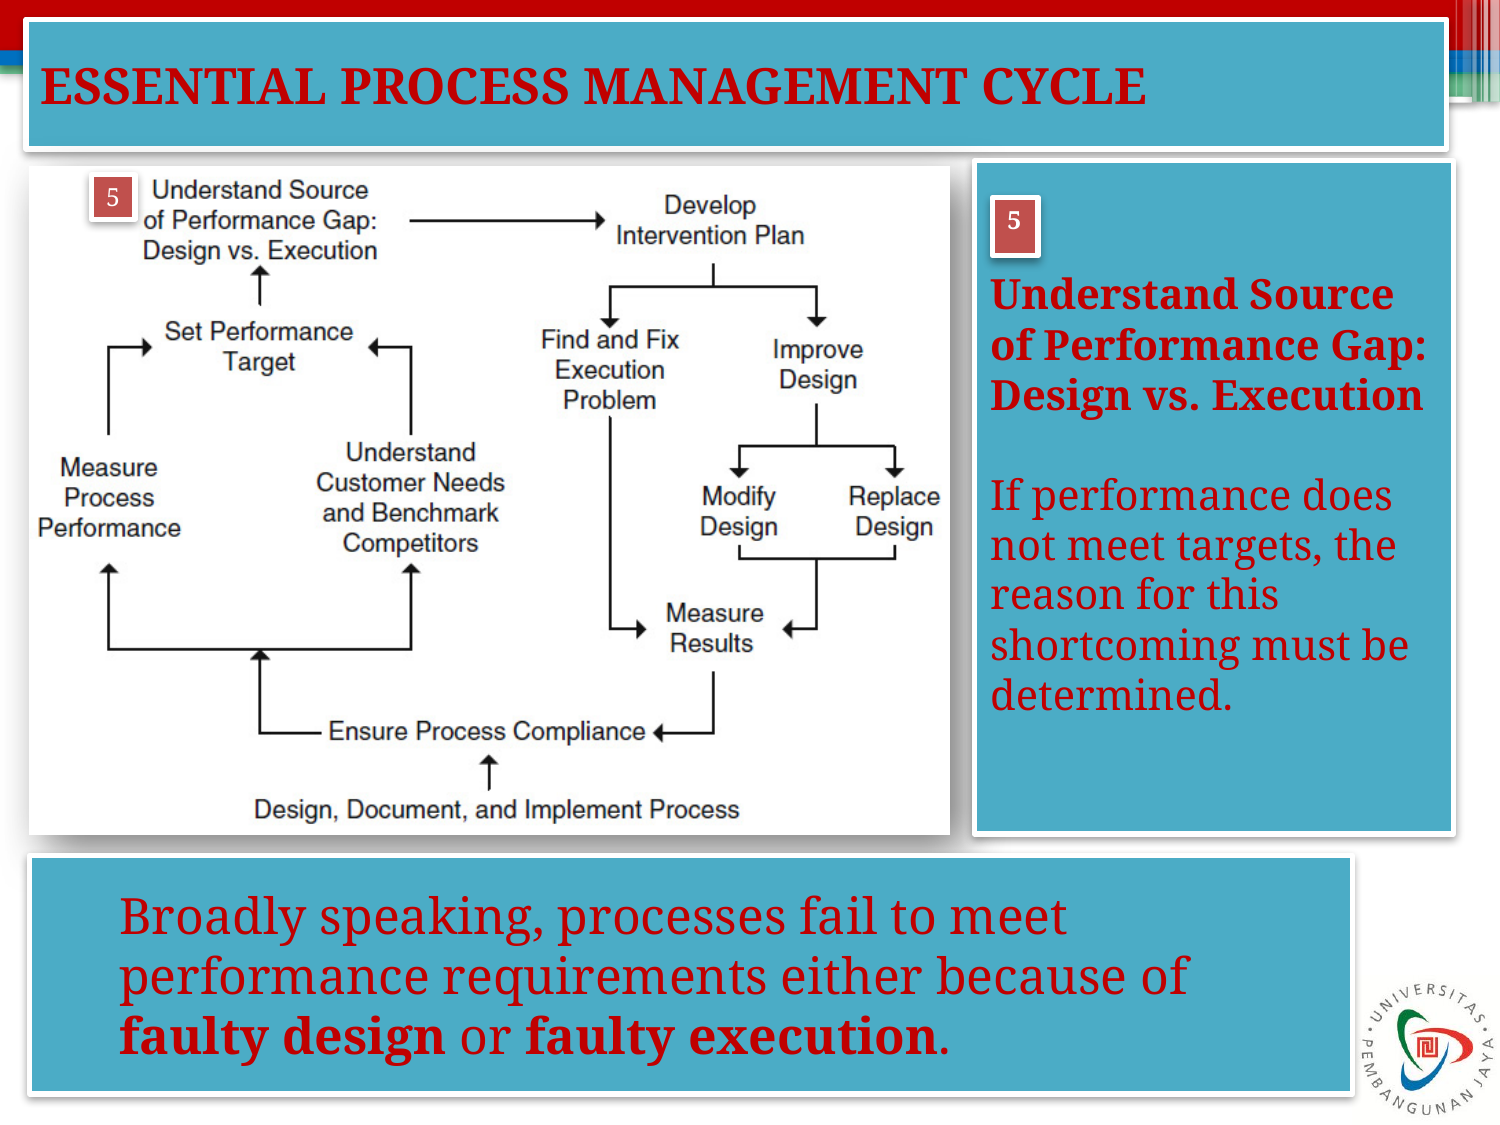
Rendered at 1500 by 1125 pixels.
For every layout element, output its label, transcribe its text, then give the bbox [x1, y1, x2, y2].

text_box Broadly speaking, processes fail to meet performance requirements either because of faulty design or faulty execution. [27, 853, 1355, 1097]
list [29, 165, 950, 835]
picture [1352, 975, 1500, 1125]
text_box Understand Source of Performance Gap: Design vs. Execution If performance does not meet targets, the reason for this shortcoming must be determined. [972, 158, 1456, 837]
text_box 5 [990, 195, 1041, 258]
title ESSENTIAL PROCESS MANAGEMENT CYCLE [23, 17, 1449, 152]
